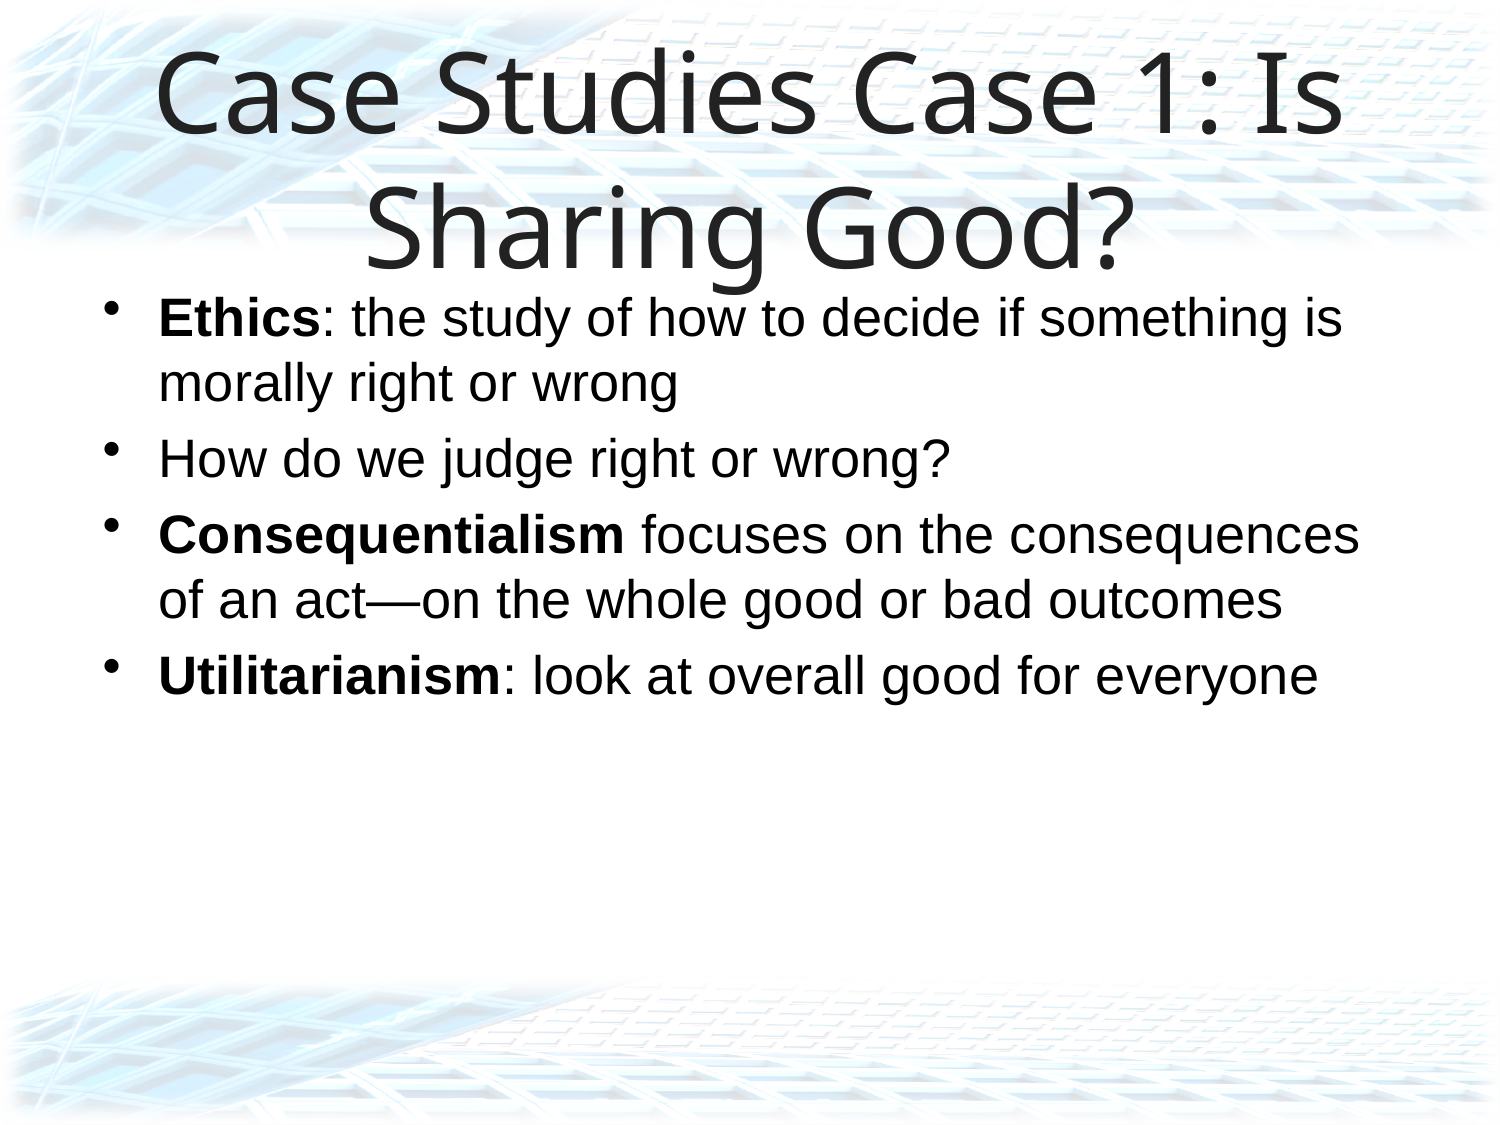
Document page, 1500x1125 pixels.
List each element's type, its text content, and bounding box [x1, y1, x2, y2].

title Case Studies Case 1: Is Sharing Good? [87, 62, 1413, 250]
list Ethics: the study of how to decide if something is morally right or wrong How do we judge right or wrong? Consequentialism focuses on the consequences of an act—on the whole good or bad outcomes Utilitarianism: look at overall good for everyone [87, 275, 1413, 1025]
